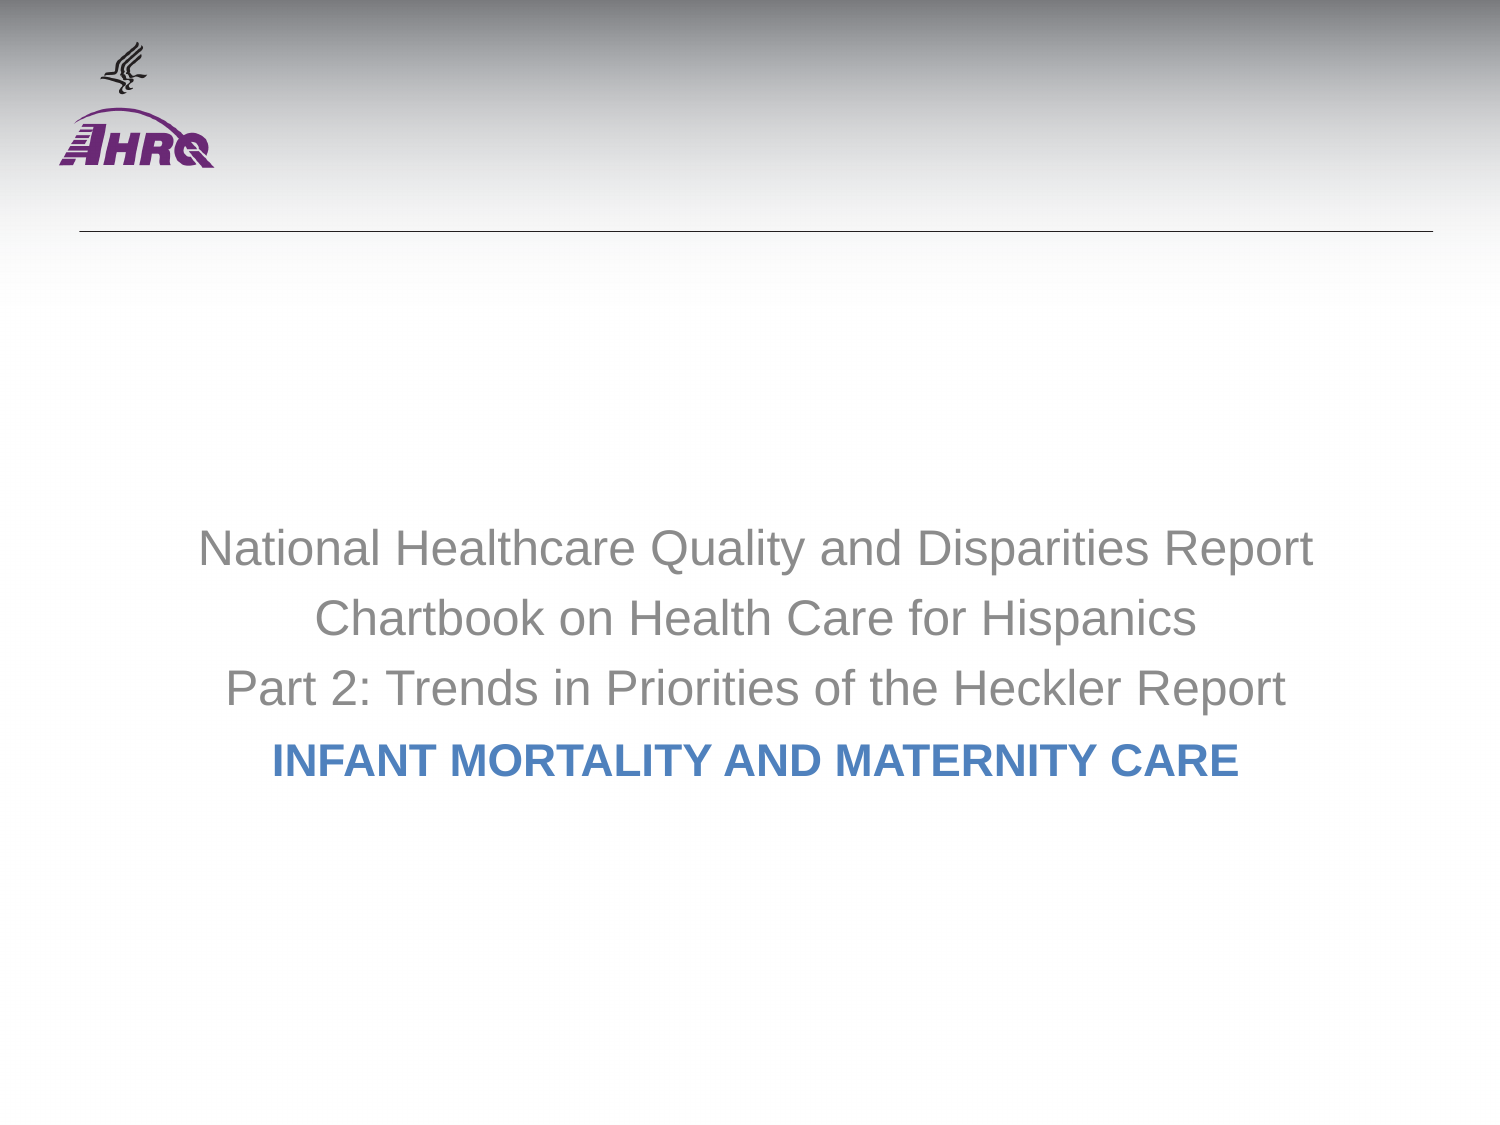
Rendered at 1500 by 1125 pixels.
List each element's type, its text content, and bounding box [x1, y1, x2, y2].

list National Healthcare Quality and Disparities Report Chartbook on Health Care for Hispanics Part 2: Trends in Priorities of the Heckler Report [118, 476, 1394, 723]
picture [0, 0, 1500, 1125]
title Infant Mortality and Maternity Care [118, 723, 1394, 947]
